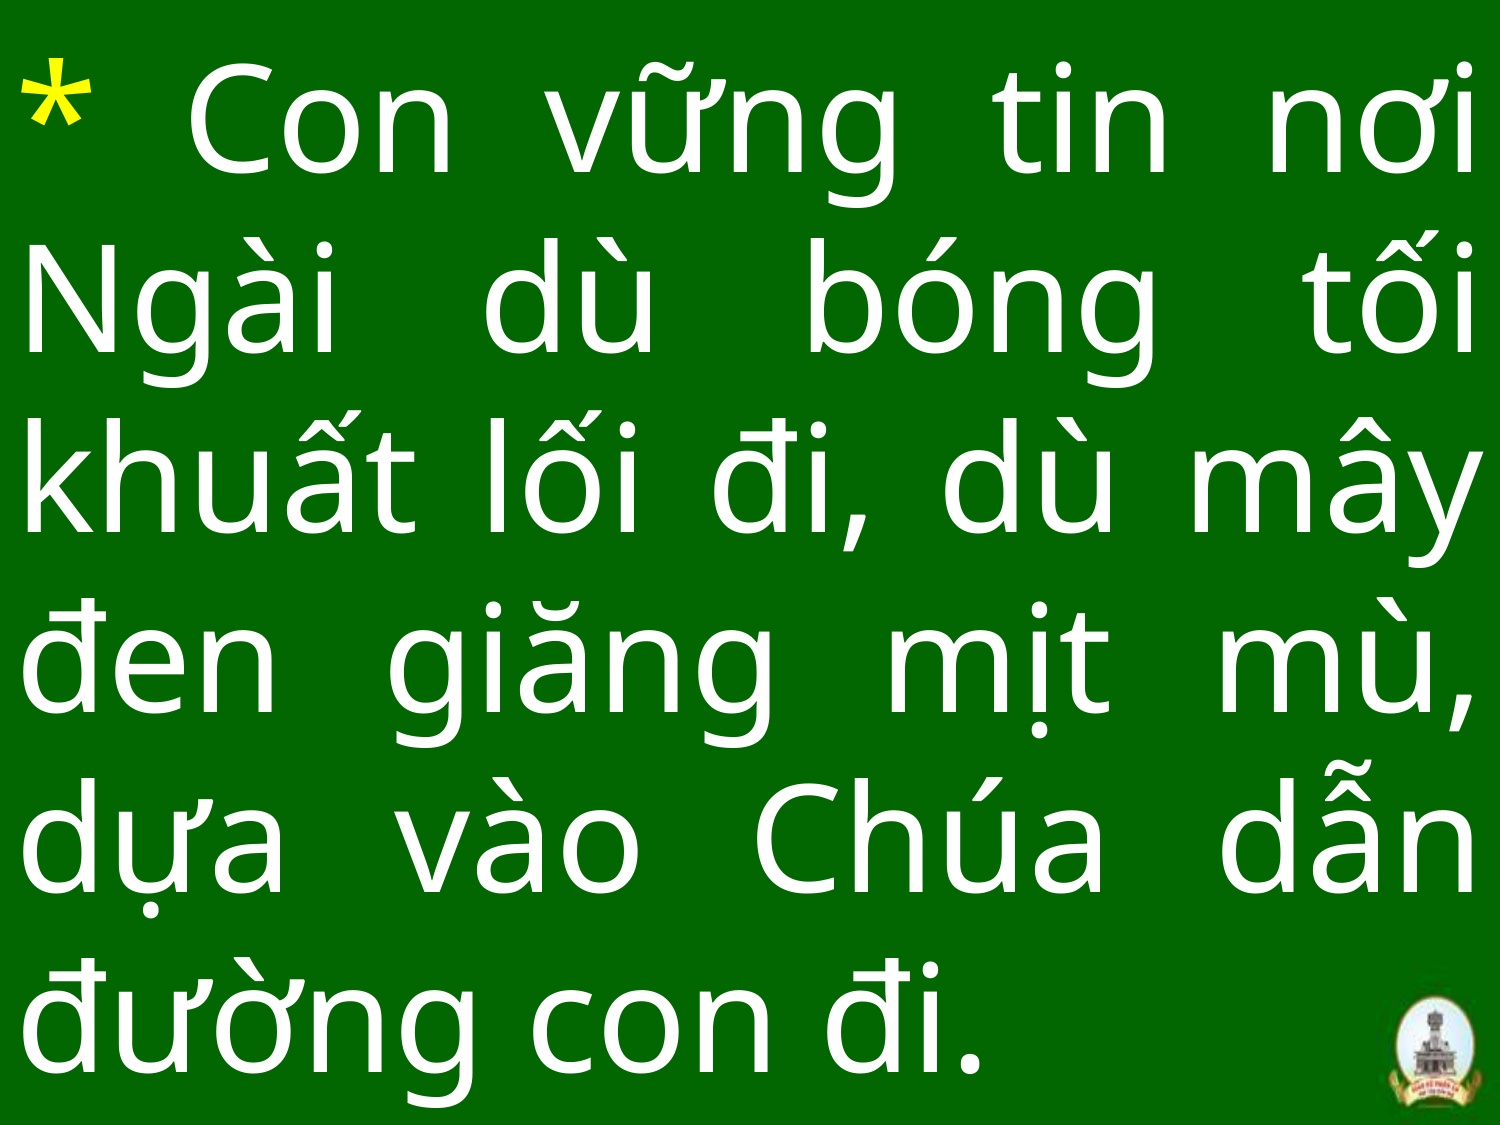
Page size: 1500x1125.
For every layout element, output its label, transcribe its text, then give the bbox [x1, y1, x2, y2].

title * Con vững tin nơi Ngài dù bóng tối khuất lối đi, dù mây đen giăng mịt mù, dựa vào Chúa dẫn đường con đi. [0, 0, 1500, 1125]
